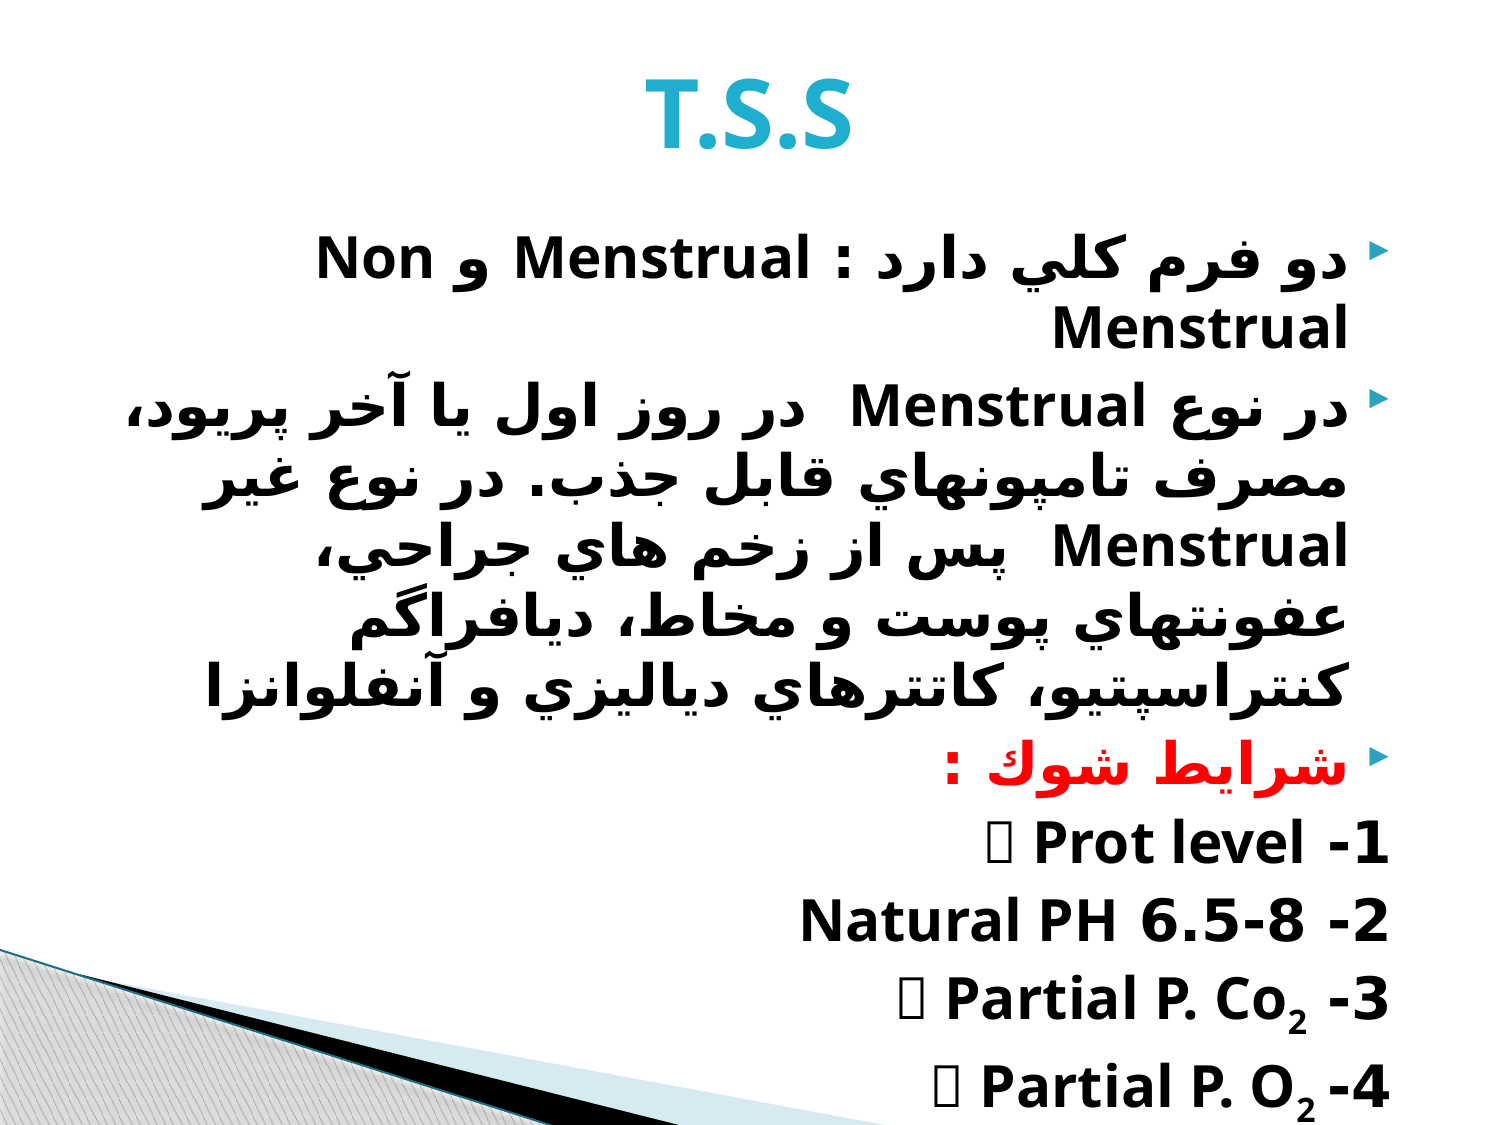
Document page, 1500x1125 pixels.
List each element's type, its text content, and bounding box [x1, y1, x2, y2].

title T.S.S [75, 45, 1425, 175]
list دو فرم كلي دارد : Menstrual و Non Menstrual در نوع Menstrual در روز اول يا آخر پريود، مصرف تامپونهاي قابل جذب. در نوع غير Menstrual پس از زخم هاي جراحي، عفونتهاي پوست و مخاط، ديافراگم كنتراسپتيو، كاتترهاي دياليزي و آنفلوانزا شرايط شوك : 1-  Prot level 2- 6.5-8 Natural PH 3-  Partial P. Co2 4-  Partial P. O2 [75, 212, 1425, 1063]
